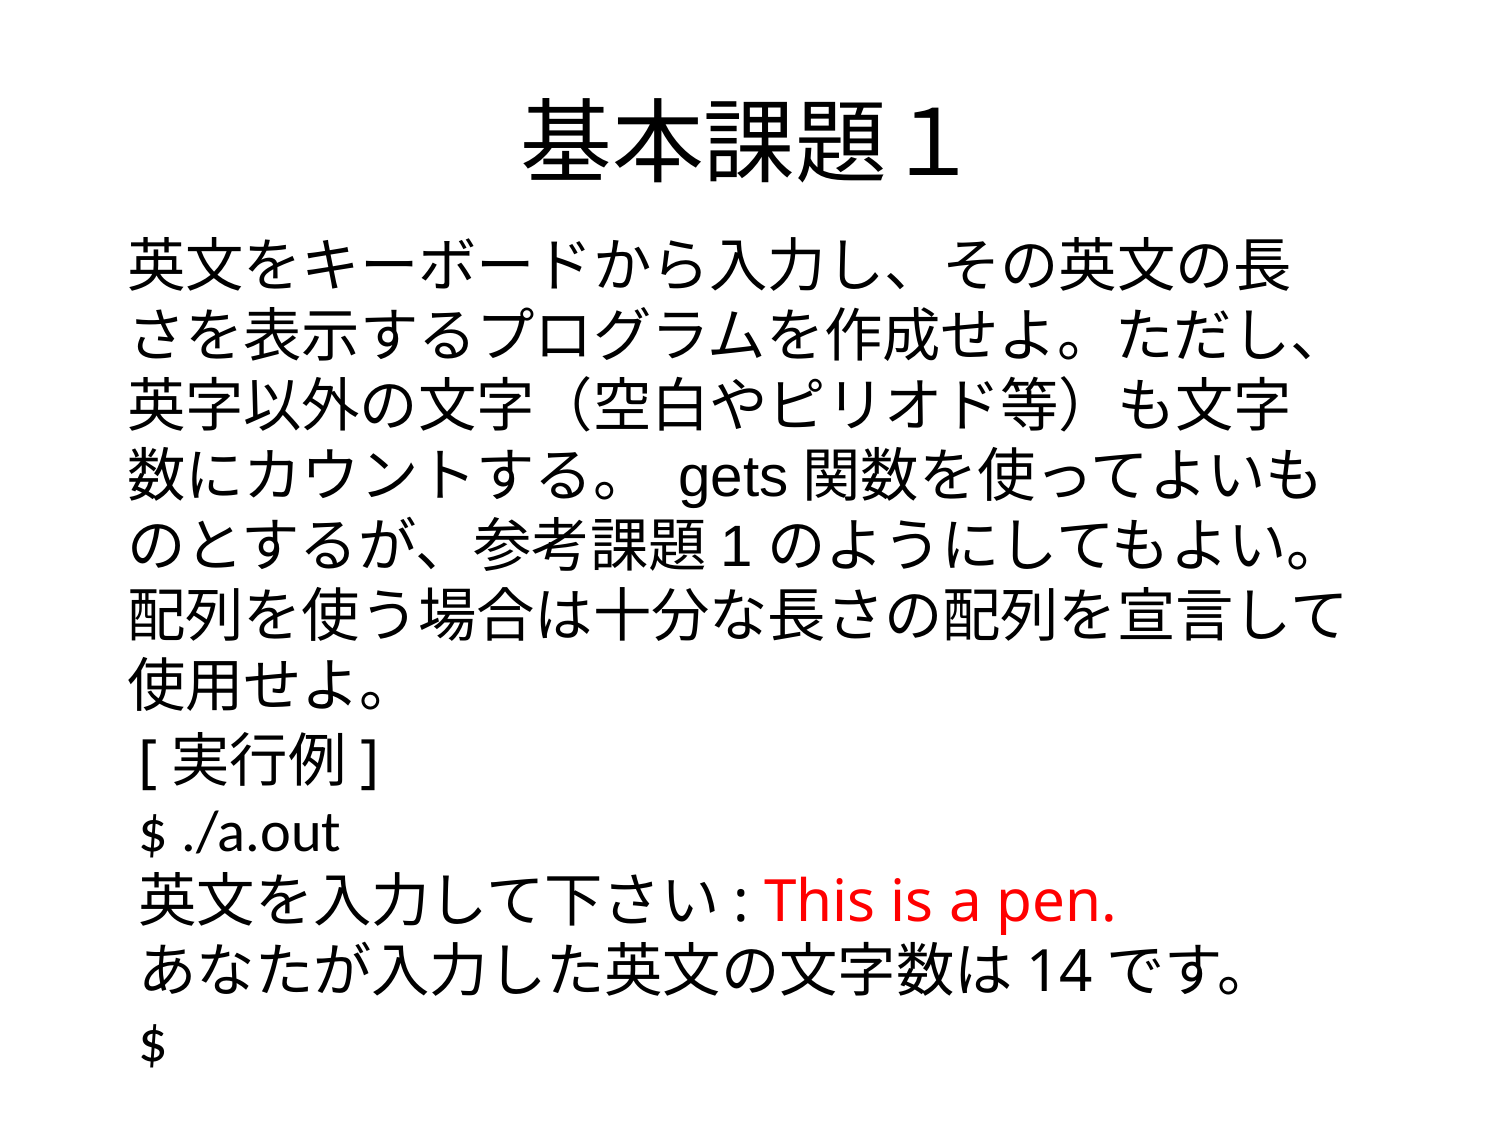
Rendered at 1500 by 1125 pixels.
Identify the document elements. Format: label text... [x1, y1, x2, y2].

title 基本課題１ [75, 45, 1425, 233]
text_box 英文をキーボードから入力し、その英文の長さを表示するプログラムを作成せよ。ただし、英字以外の文字（空白やピリオド等）も文字数にカウントする。 gets関数を使ってよいものとするが、参考課題1のようにしてもよい。配列を使う場合は十分な長さの配列を宣言して使用せよ。 [112, 220, 1365, 726]
text_box [実行例] $ ./a.out 英文を入力して下さい: This is a pen. あなたが入力した英文の文字数は14です。 $ [123, 716, 1270, 1081]
